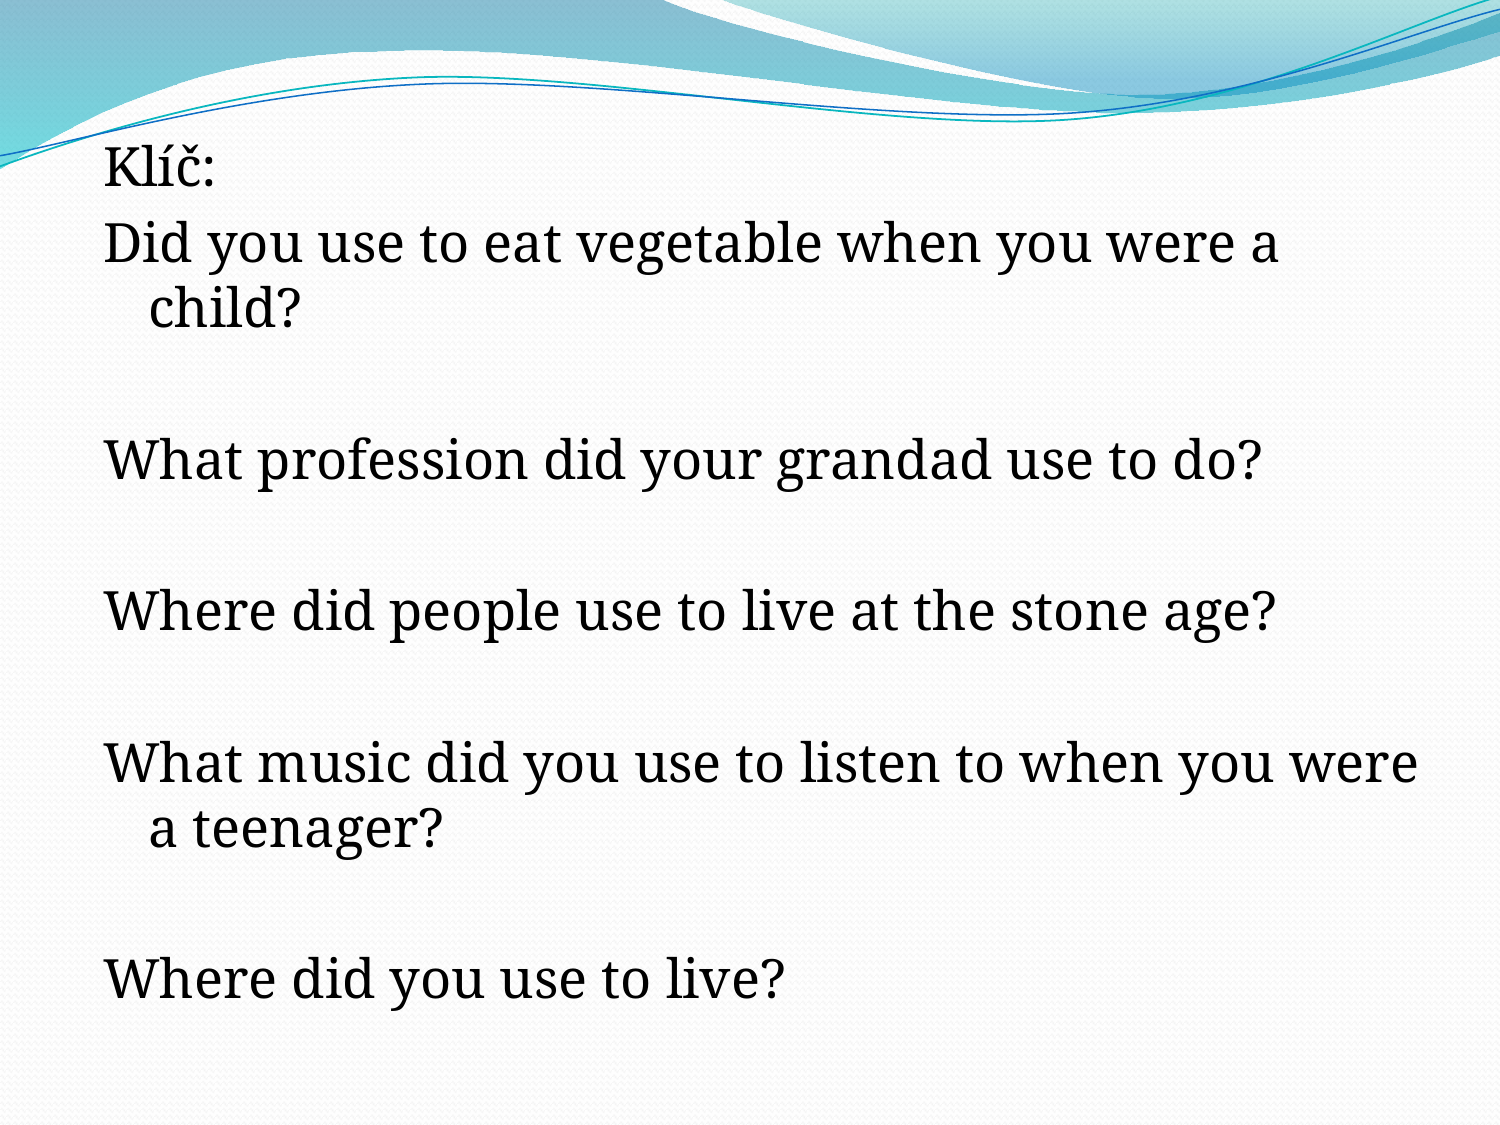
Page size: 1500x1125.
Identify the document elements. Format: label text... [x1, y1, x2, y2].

list Klíč: Did you use to eat vegetable when you were a child? What profession did your grandad use to do? Where did people use to live at the stone age? What music did you use to listen to when you were a teenager? Where did you use to live? [88, 125, 1439, 1038]
